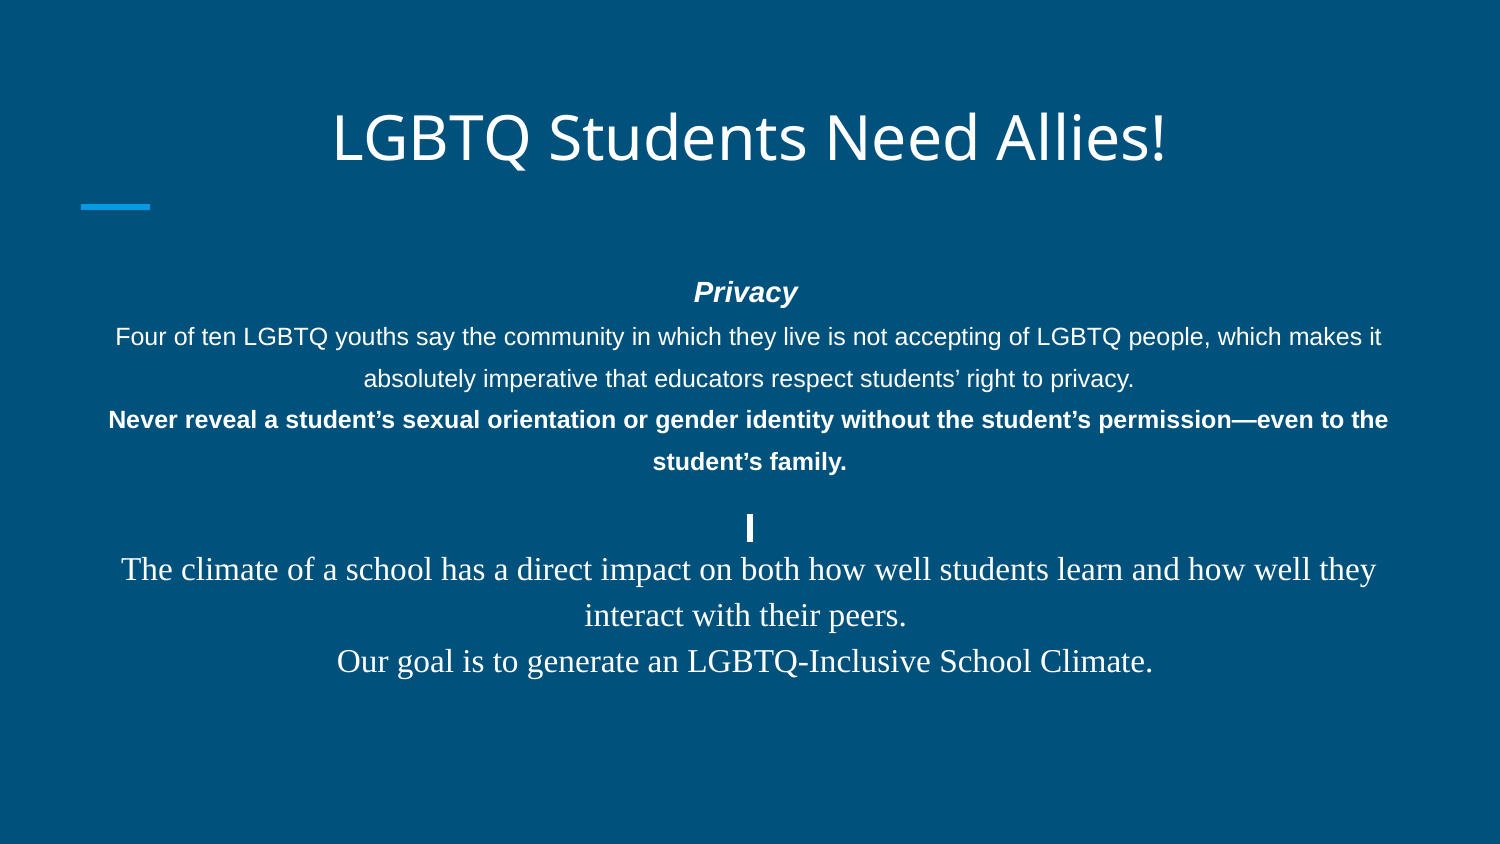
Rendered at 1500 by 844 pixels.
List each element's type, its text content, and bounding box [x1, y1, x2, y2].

title LGBTQ Students Need Allies! [63, 26, 1437, 188]
list Privacy Four of ten LGBTQ youths say the community in which they live is not accepting of LGBTQ people, which makes it absolutely imperative that educators respect students’ right to privacy. Never reveal a student’s sexual orientation or gender identity without the student’s permission—even to the student’s family. The climate of a school has a direct impact on both how well students learn and how well they interact with their peers. Our goal is to generate an LGBTQ-Inclusive School Climate. [63, 244, 1437, 750]
